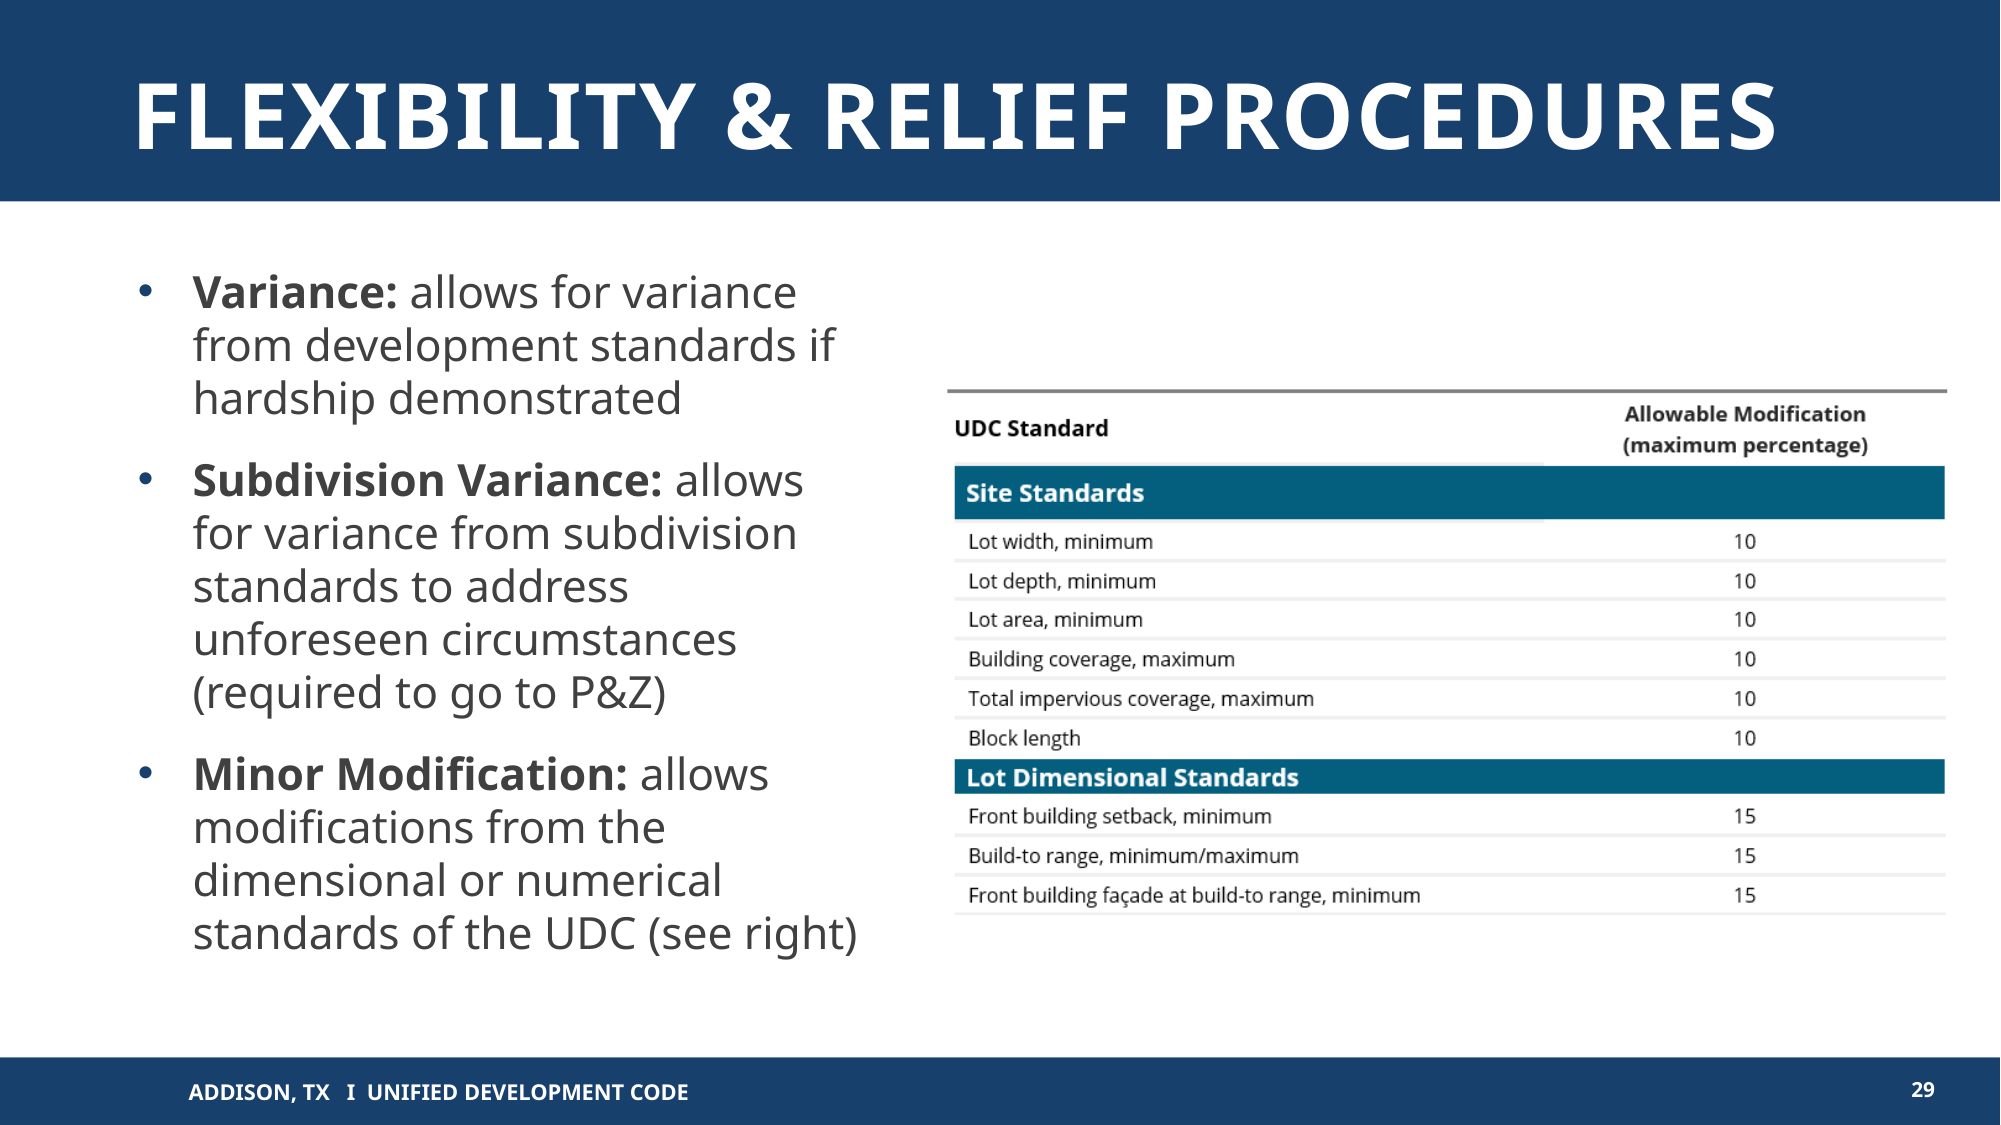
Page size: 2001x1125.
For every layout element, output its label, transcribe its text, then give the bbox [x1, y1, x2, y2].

title Flexibility & Relief Procedures [116, 0, 1891, 247]
list Variance: allows for variance from development standards if hardship demonstrated Subdivision Variance: allows for variance from subdivision standards to address unforeseen circumstances (required to go to P&Z) Minor Modification: allows modifications from the dimensional or numerical standards of the UDC (see right) [130, 256, 867, 1011]
footer Addison, TX I Unified Development Code [173, 1068, 1106, 1114]
picture [944, 382, 1972, 926]
slide_number 29 [1599, 1061, 1950, 1122]
